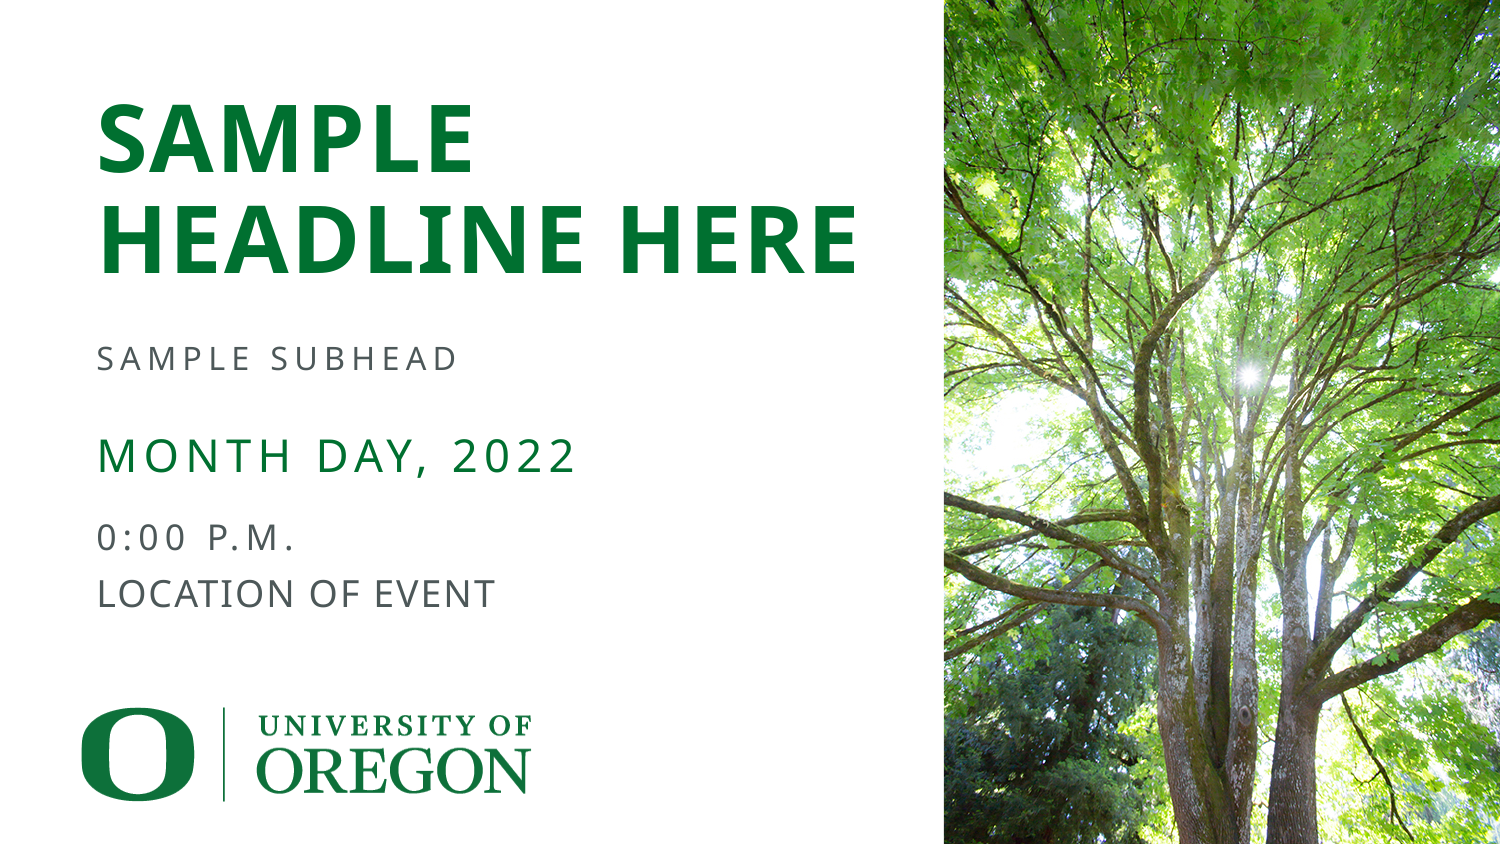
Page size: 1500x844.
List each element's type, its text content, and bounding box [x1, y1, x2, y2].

list LOCATION OF EVENT [81, 567, 900, 622]
list 0:00 P.M. [81, 512, 900, 567]
subtitle SAMPLE SUBHEAD [81, 335, 900, 386]
title SAMPLE HEADLINE HERE [81, 72, 900, 312]
list MONTH DAY, 2022 [81, 426, 900, 491]
picture [943, 0, 1500, 844]
picture [81, 707, 532, 802]
